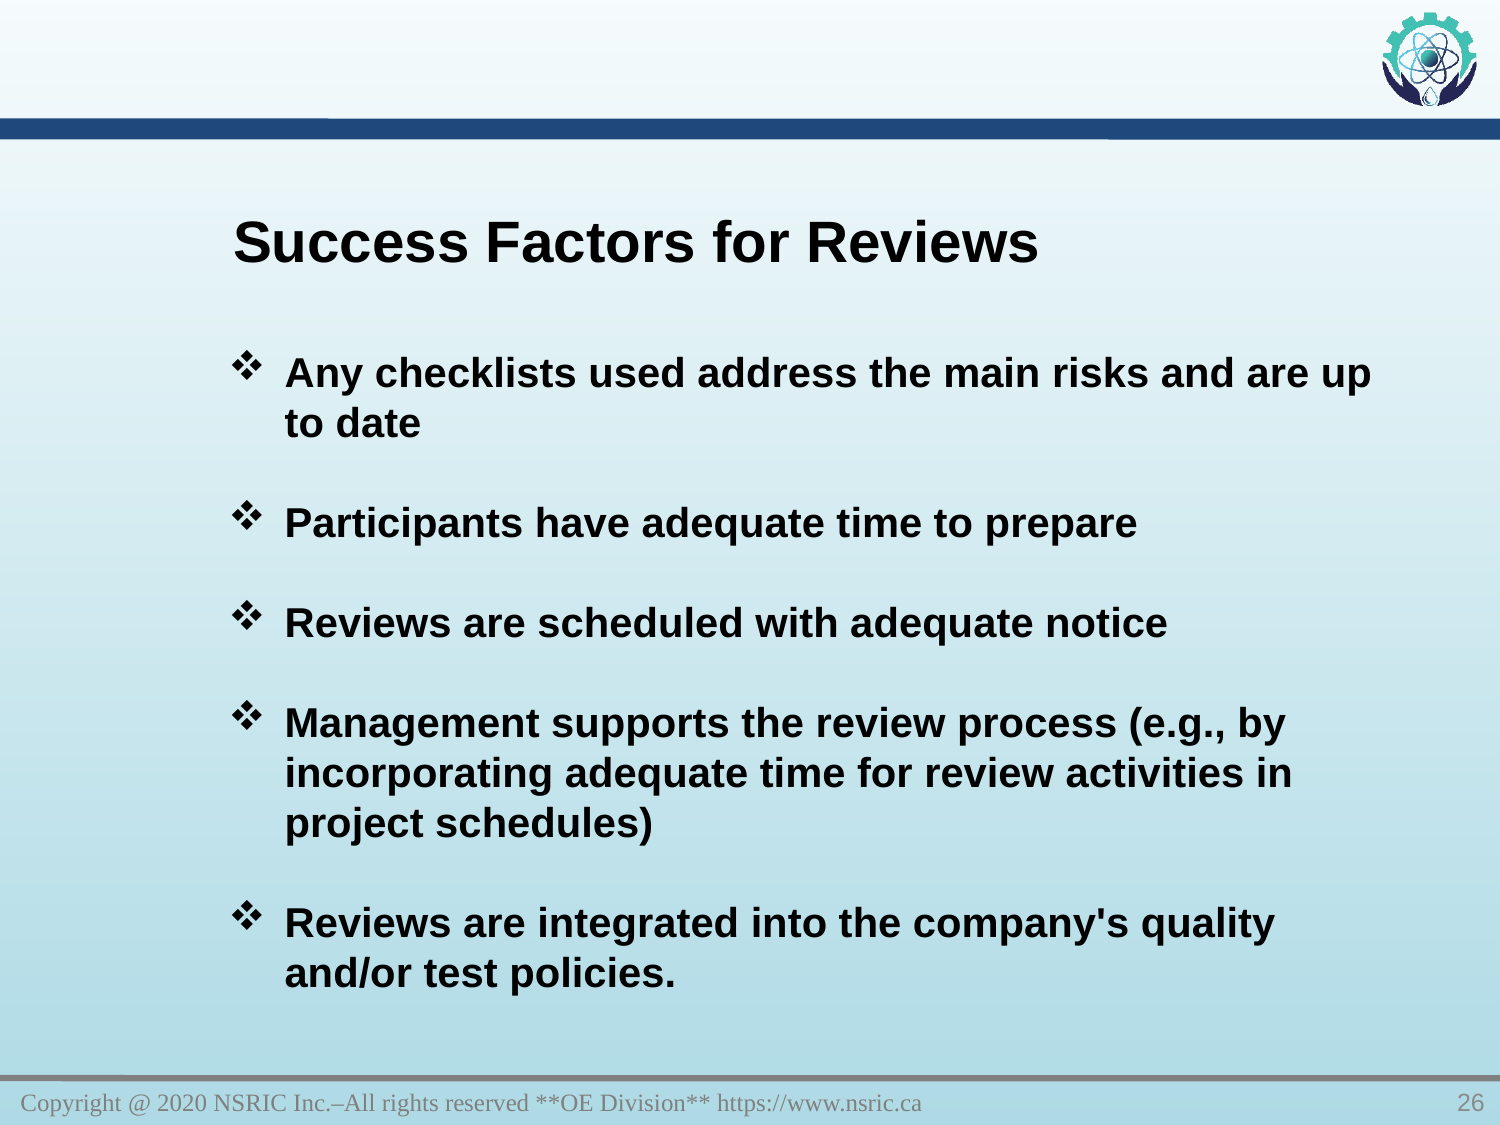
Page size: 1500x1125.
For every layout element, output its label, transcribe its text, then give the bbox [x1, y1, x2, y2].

text_box Any checklists used address the main risks and are up to date Participants have adequate time to prepare Reviews are scheduled with adequate notice Management supports the review process (e.g., by incorporating adequate time for review activities in project schedules) Reviews are integrated into the company's quality and/or test policies. [213, 338, 1419, 1054]
footer Copyright @ 2020 NSRIC Inc.–All rights reserved **OE Division** https://www.nsric.ca [5, 1078, 1247, 1125]
picture [1380, 12, 1477, 107]
slide_number 26 [1289, 1078, 1500, 1125]
text_box Success Factors for Reviews [218, 196, 1329, 281]
